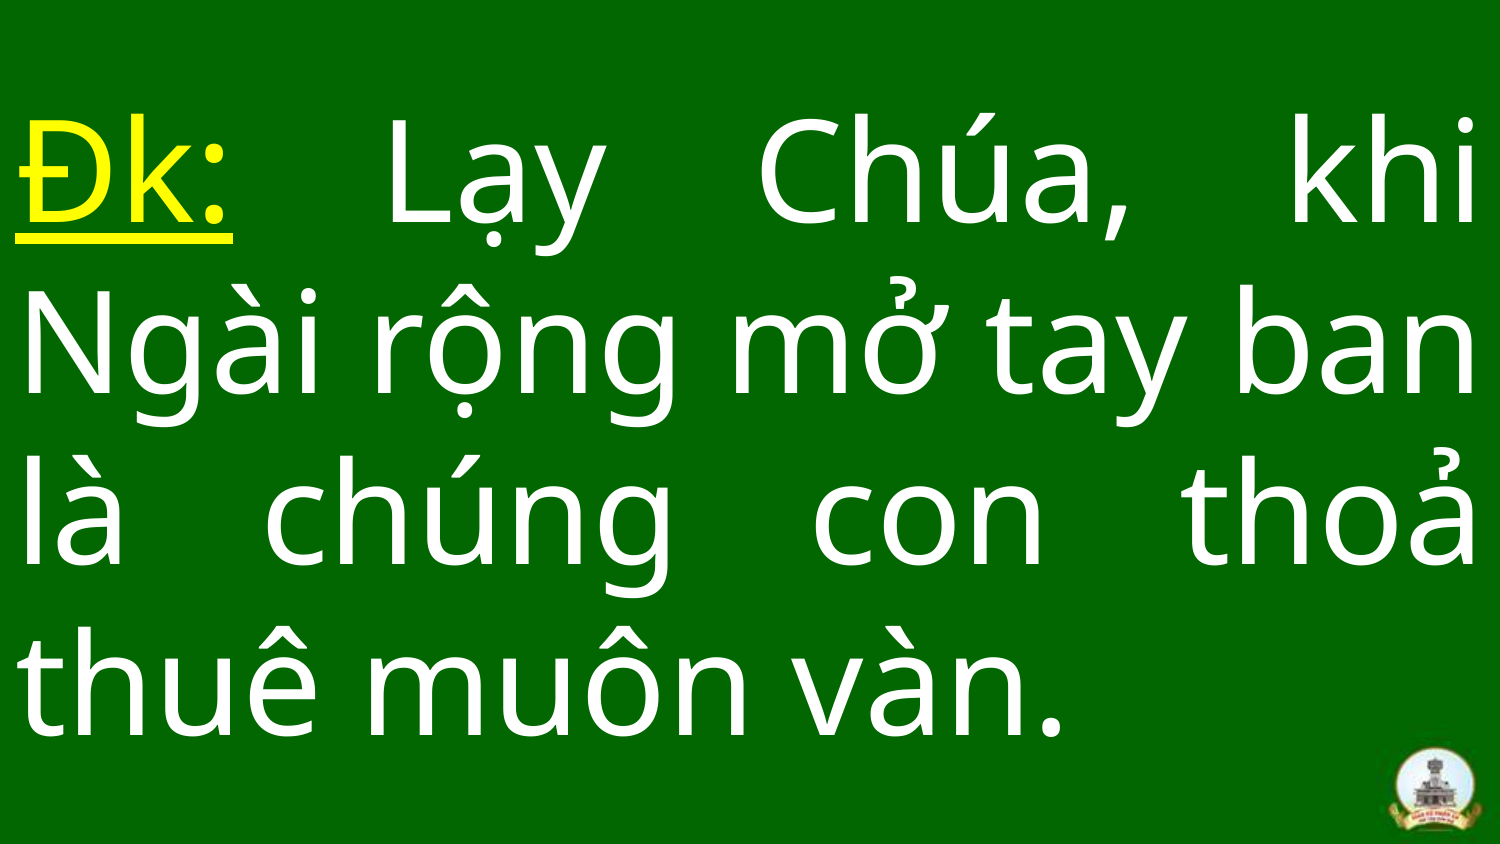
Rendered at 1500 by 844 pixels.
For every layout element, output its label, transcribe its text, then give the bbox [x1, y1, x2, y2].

title Đk: Lạy Chúa, khi Ngài rộng mở tay ban là chúng con thoả thuê muôn vàn. [0, 0, 1500, 844]
